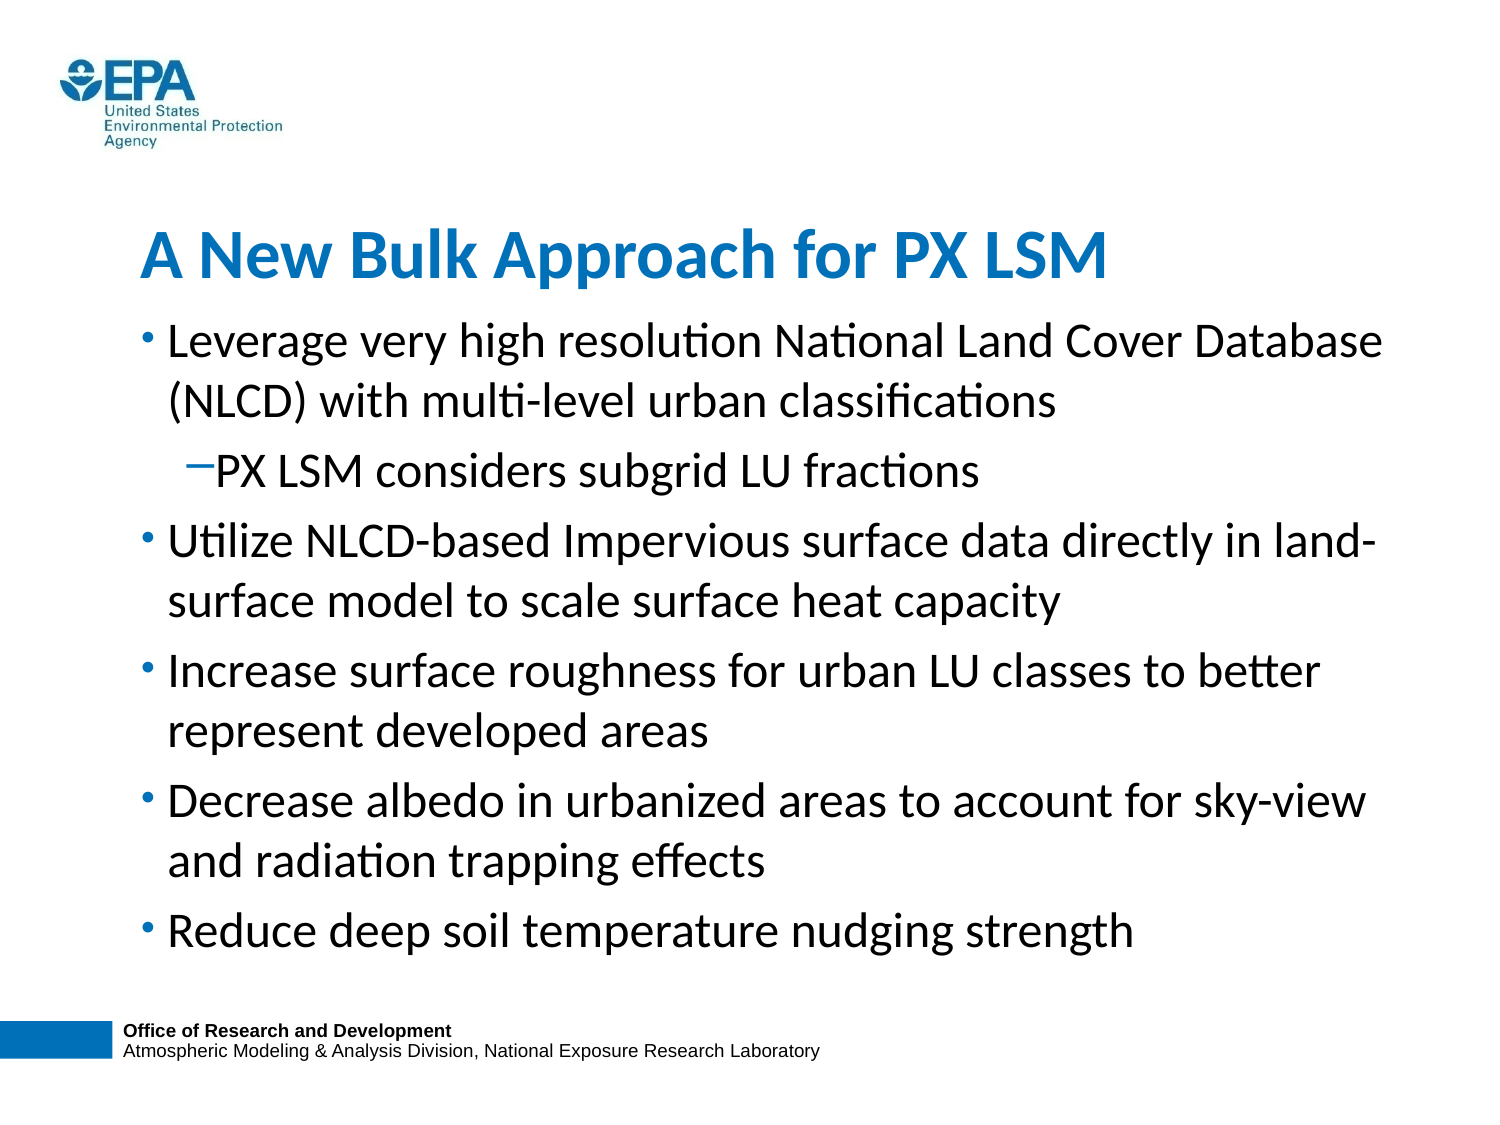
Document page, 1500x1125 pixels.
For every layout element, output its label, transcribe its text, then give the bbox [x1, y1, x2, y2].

title A New Bulk Approach for PX LSM [124, 224, 1401, 276]
picture [0, 0, 1200, 900]
list Leverage very high resolution National Land Cover Database (NLCD) with multi-level urban classifications PX LSM considers subgrid LU fractions Utilize NLCD-based Impervious surface data directly in land-surface model to scale surface heat capacity Increase surface roughness for urban LU classes to better represent developed areas Decrease albedo in urbanized areas to account for sky-view and radiation trapping effects Reduce deep soil temperature nudging strength [124, 299, 1401, 920]
